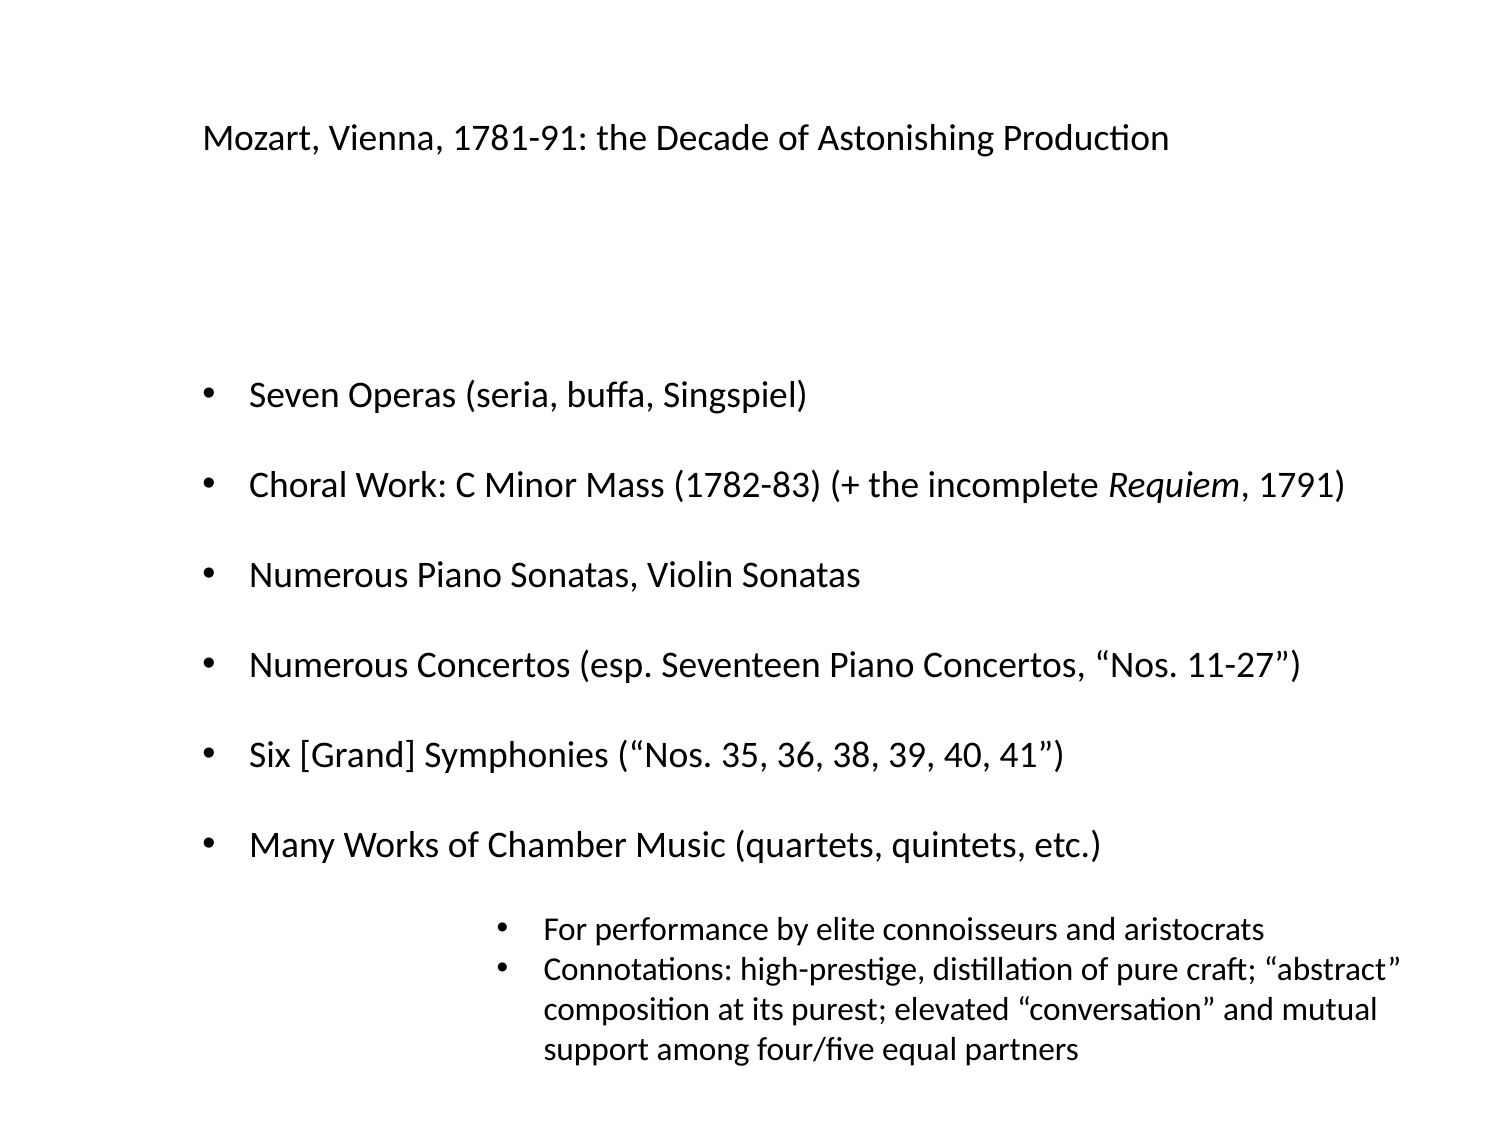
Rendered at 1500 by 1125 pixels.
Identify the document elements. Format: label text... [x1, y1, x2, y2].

text_box For performance by elite connoisseurs and aristocrats Connotations: high-prestige, distillation of pure craft; “abstract” composition at its purest; elevated “conversation” and mutual support among four/five equal partners [481, 899, 1420, 1075]
text_box Mozart, Vienna, 1781-91: the Decade of Astonishing Production [187, 105, 1296, 166]
text_box Seven Operas (seria, buffa, Singspiel) Choral Work: C Minor Mass (1782-83) (+ the incomplete Requiem, 1791) Numerous Piano Sonatas, Violin Sonatas Numerous Concertos (esp. Seventeen Piano Concertos, “Nos. 11-27”) Six [Grand] Symphonies (“Nos. 35, 36, 38, 39, 40, 41”) Many Works of Chamber Music (quartets, quintets, etc.) [187, 362, 1400, 918]
